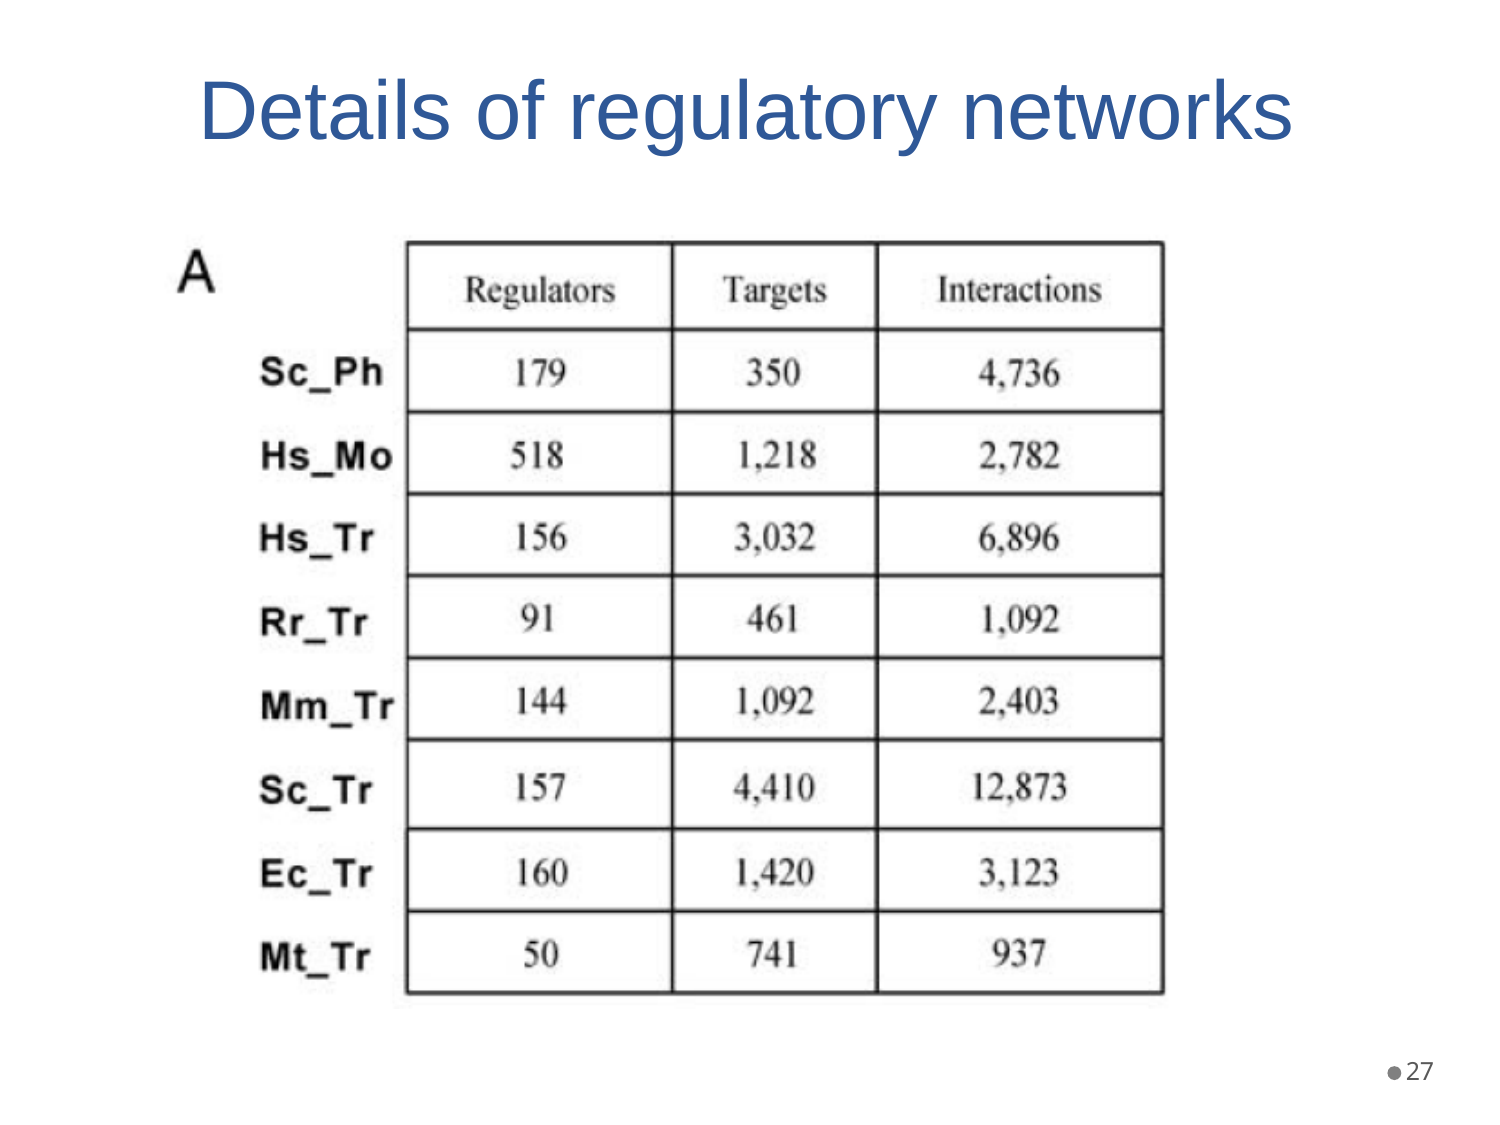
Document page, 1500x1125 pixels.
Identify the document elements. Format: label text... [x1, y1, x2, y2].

picture [155, 212, 1254, 1009]
slide_number 27 [1401, 1042, 1494, 1103]
title Details of regulatory networks [0, 0, 1494, 213]
